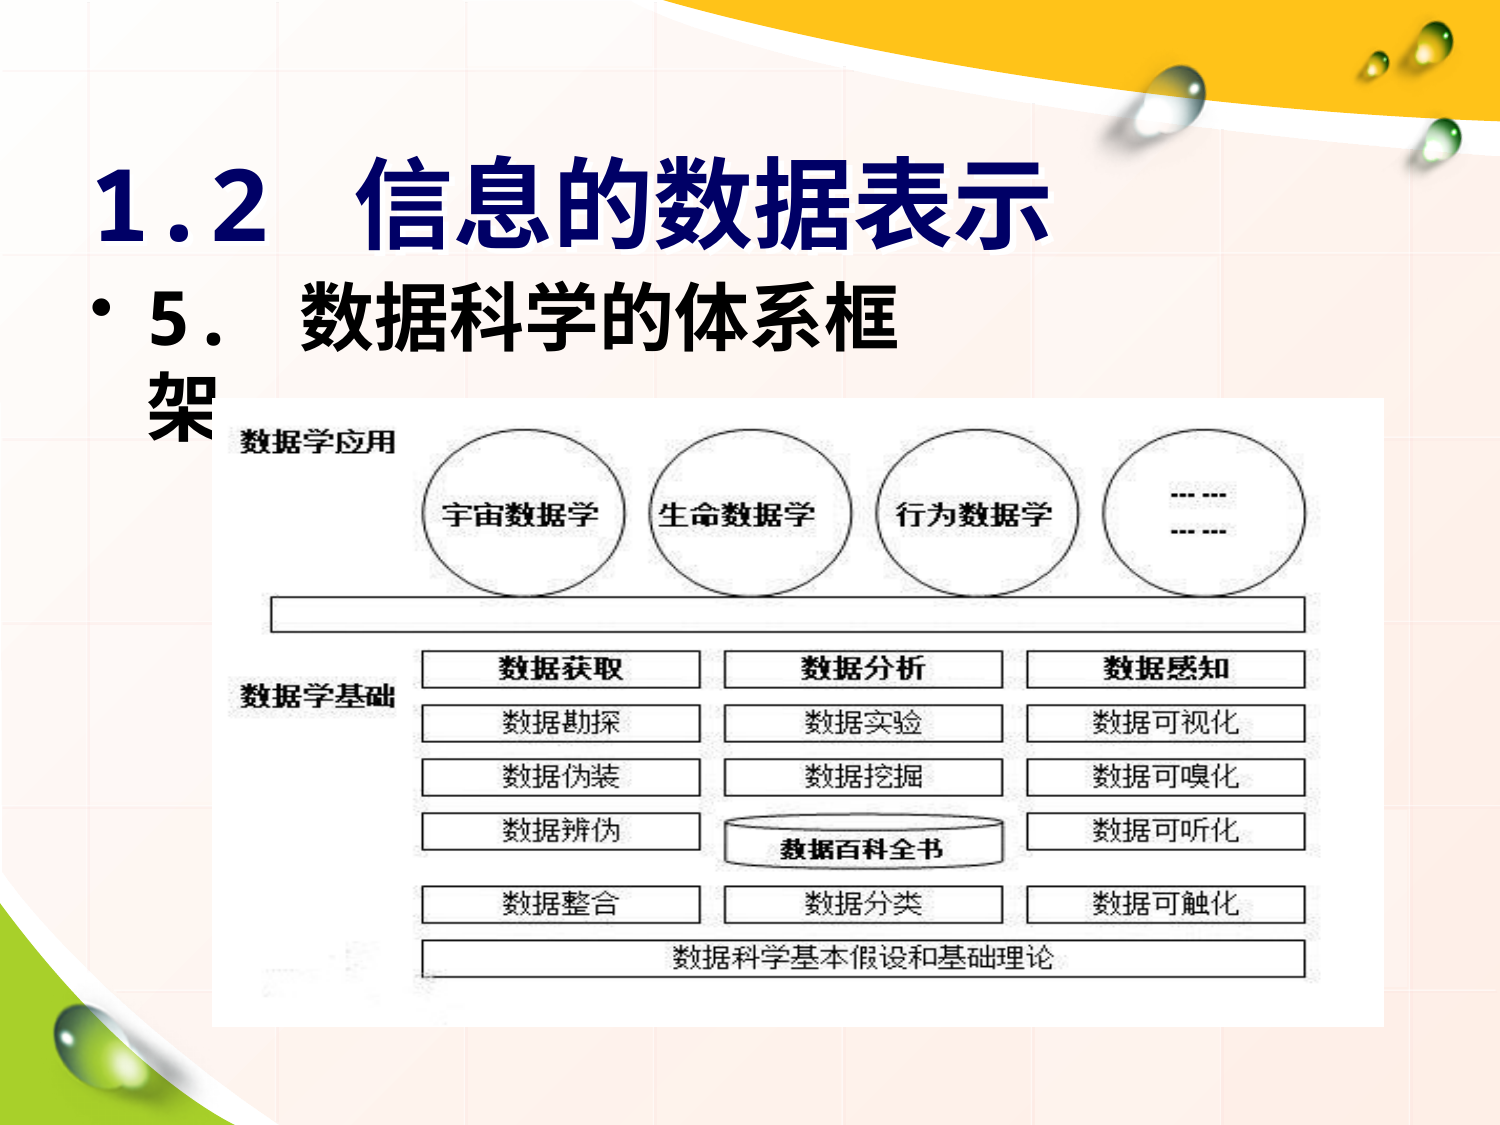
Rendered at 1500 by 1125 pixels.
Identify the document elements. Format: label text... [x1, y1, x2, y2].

title 1.2 信息的数据表示 [75, 125, 1425, 278]
picture [1076, 0, 1500, 306]
picture [212, 398, 1384, 1027]
picture [0, 945, 230, 1125]
list 5. 数据科学的体系框架 [75, 262, 988, 1005]
